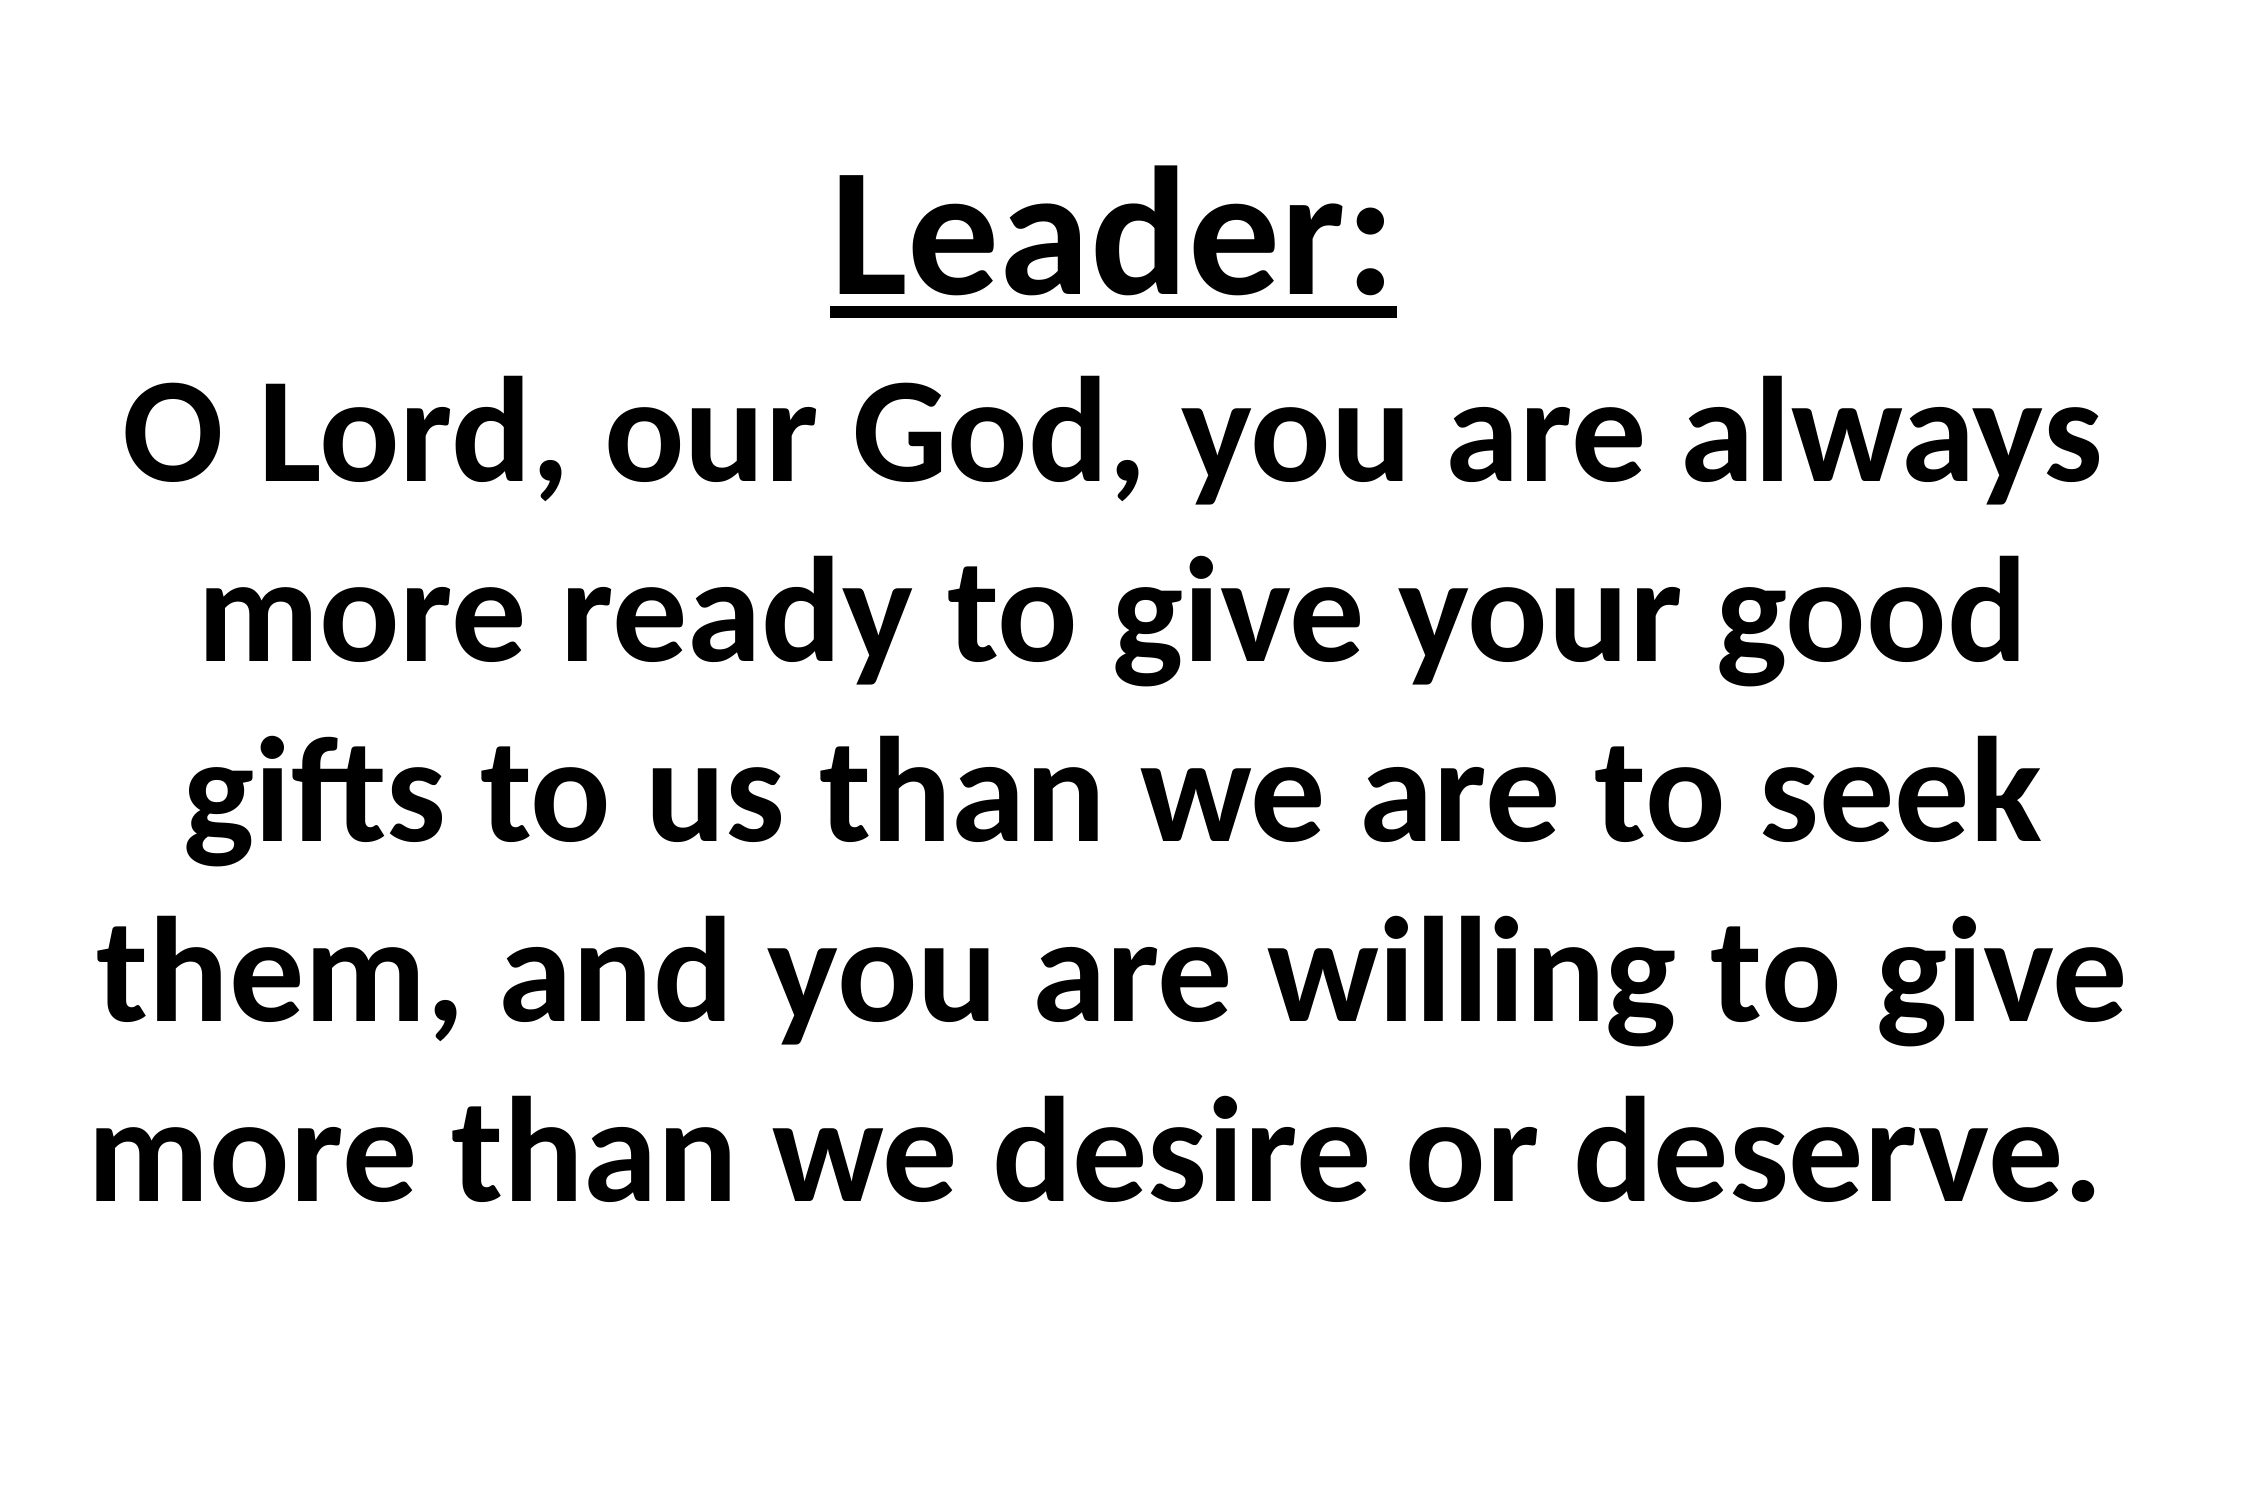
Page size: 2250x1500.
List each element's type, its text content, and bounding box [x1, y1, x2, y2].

title Leader: O Lord, our God, you are always more ready to give your good gifts to us than we are to seek them, and you are willing to give more than we desire or deserve. [46, 116, 2181, 1226]
